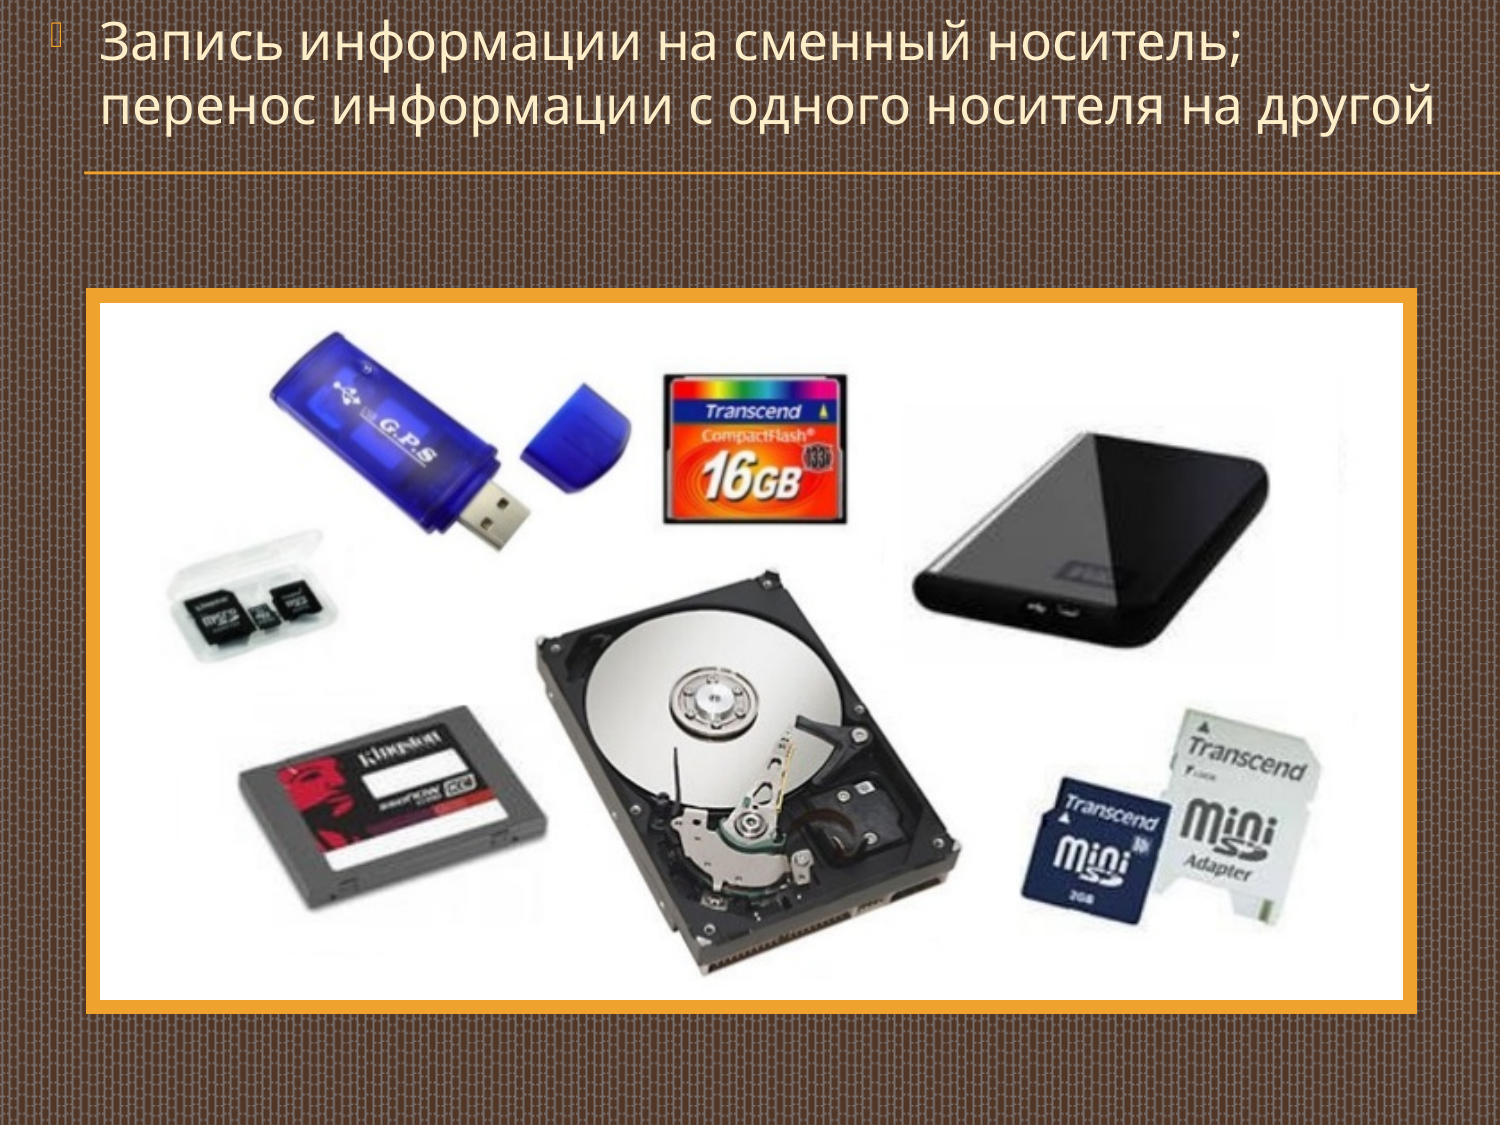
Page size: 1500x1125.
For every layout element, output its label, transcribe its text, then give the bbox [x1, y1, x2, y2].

picture [99, 302, 1404, 1000]
list Запись информации на сменный носитель; перенос информации с одного носителя на другой [35, 0, 1465, 185]
